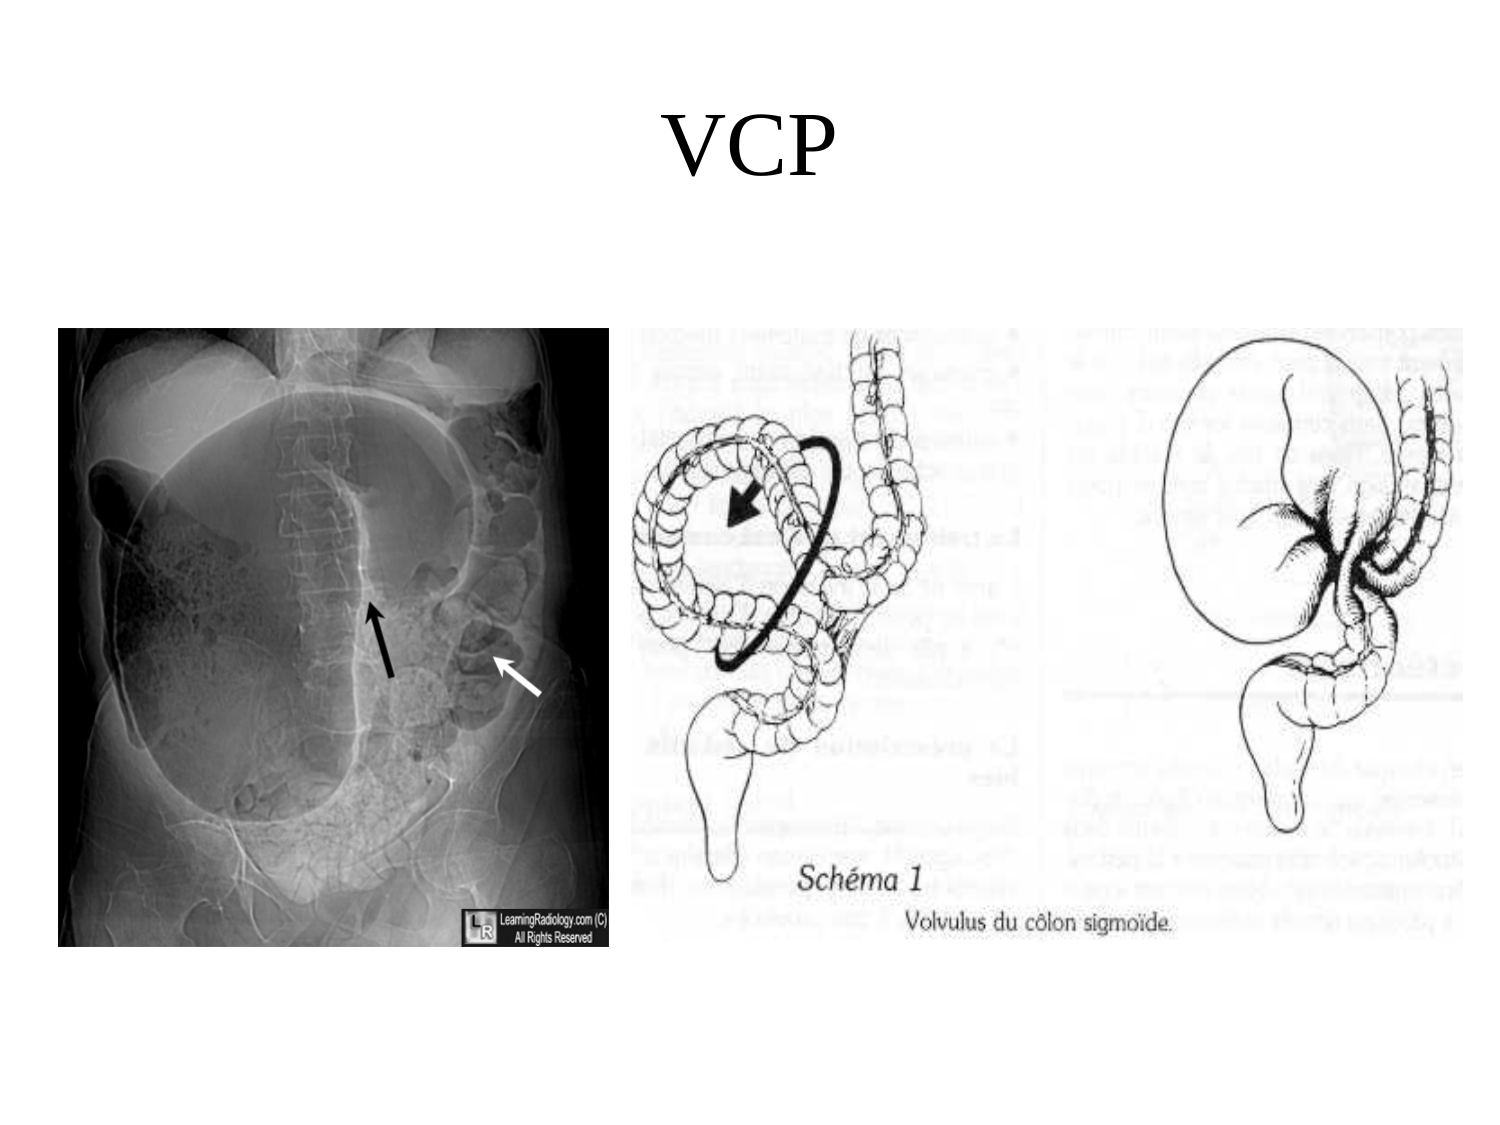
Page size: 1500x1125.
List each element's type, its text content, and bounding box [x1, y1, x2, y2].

picture [631, 327, 1464, 942]
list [58, 327, 609, 947]
title VCP [75, 45, 1425, 233]
